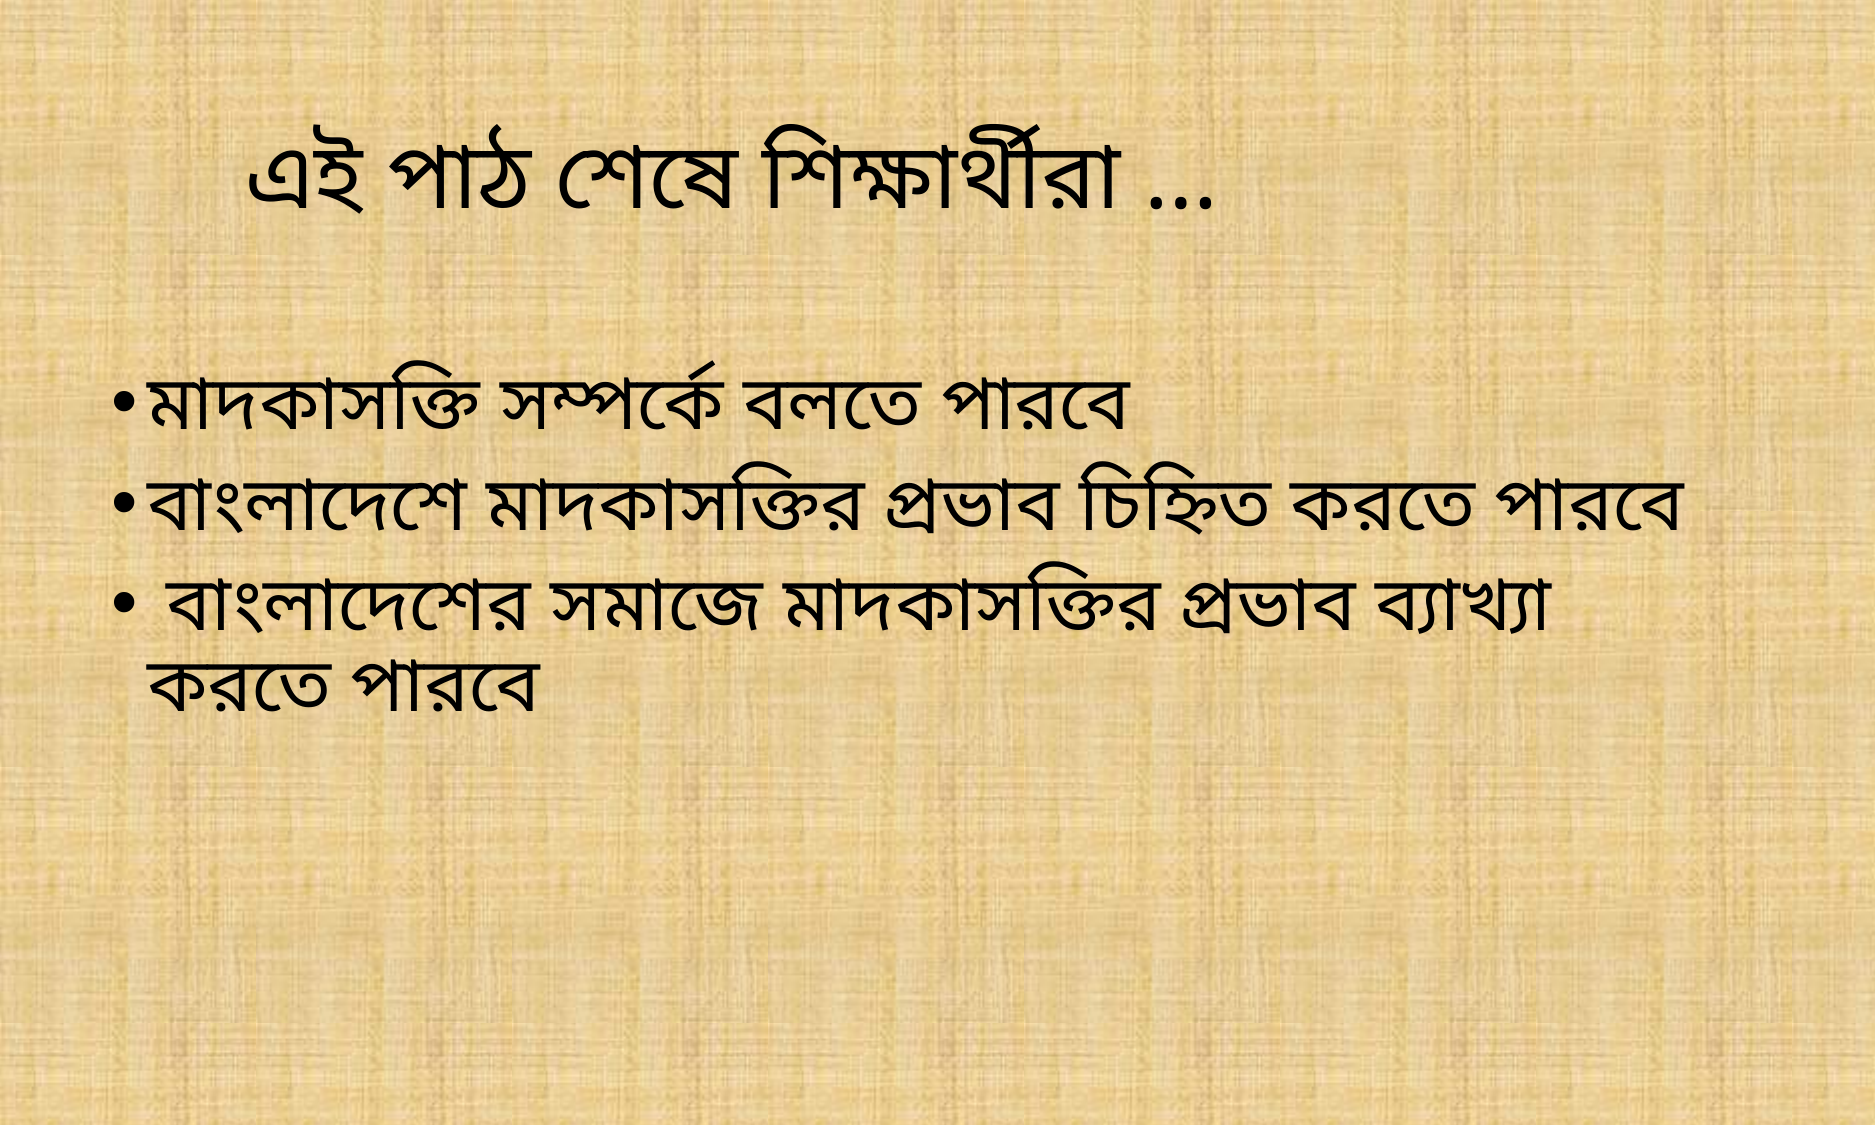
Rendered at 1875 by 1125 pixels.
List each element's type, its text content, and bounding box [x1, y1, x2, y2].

picture [0, 0, 1875, 1125]
title এই পাঠ শেষে শিক্ষার্থীরা … [230, 77, 1848, 282]
list মাদকাসক্তি সম্পর্কে বলতে পারবে বাংলাদেশে মাদকাসক্তির প্রভাব চিহ্নিত করতে পারবে বাংলাদেশের সমাজে মাদকাসক্তির প্রভাব ব্যাখ্যা করতে পারবে [96, 357, 1768, 1080]
